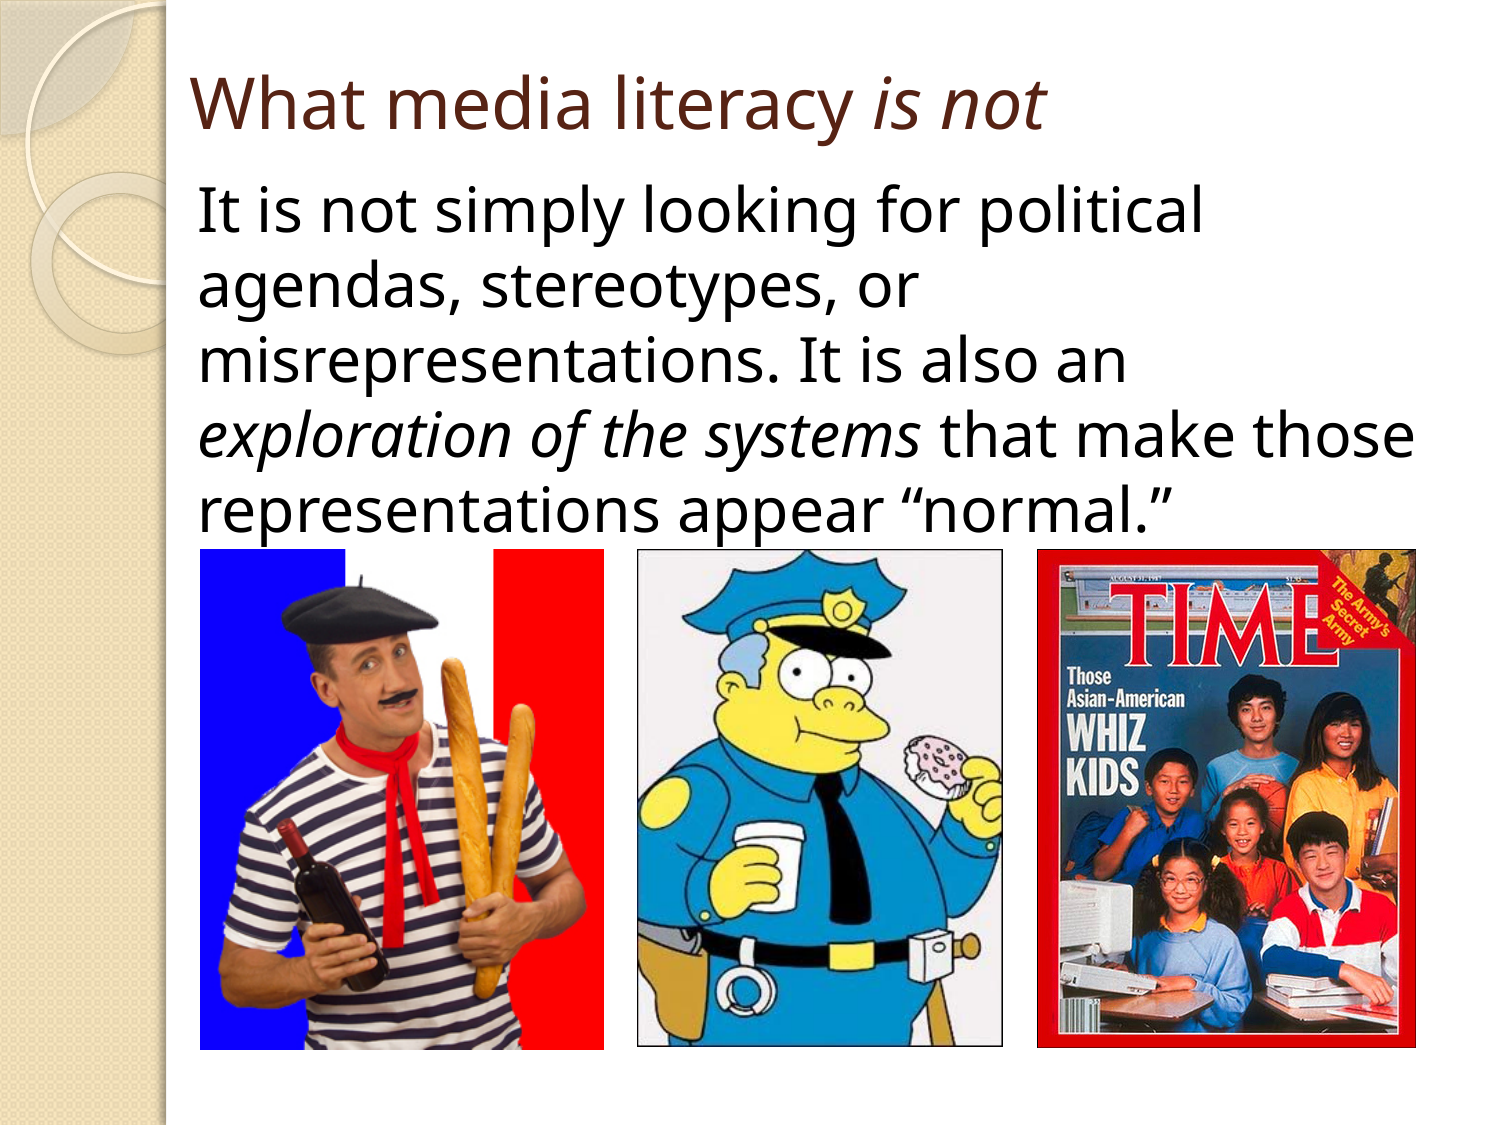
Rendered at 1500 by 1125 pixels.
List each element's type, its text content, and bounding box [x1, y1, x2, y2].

picture [637, 549, 1004, 1047]
picture [199, 549, 604, 1051]
list It is not simply looking for political agendas, stereotypes, or misrepresentations. It is also an exploration of the systems that make those representations appear “normal.” [162, 162, 1450, 1050]
title What media literacy is not [174, 50, 1405, 162]
picture [1037, 549, 1416, 1048]
